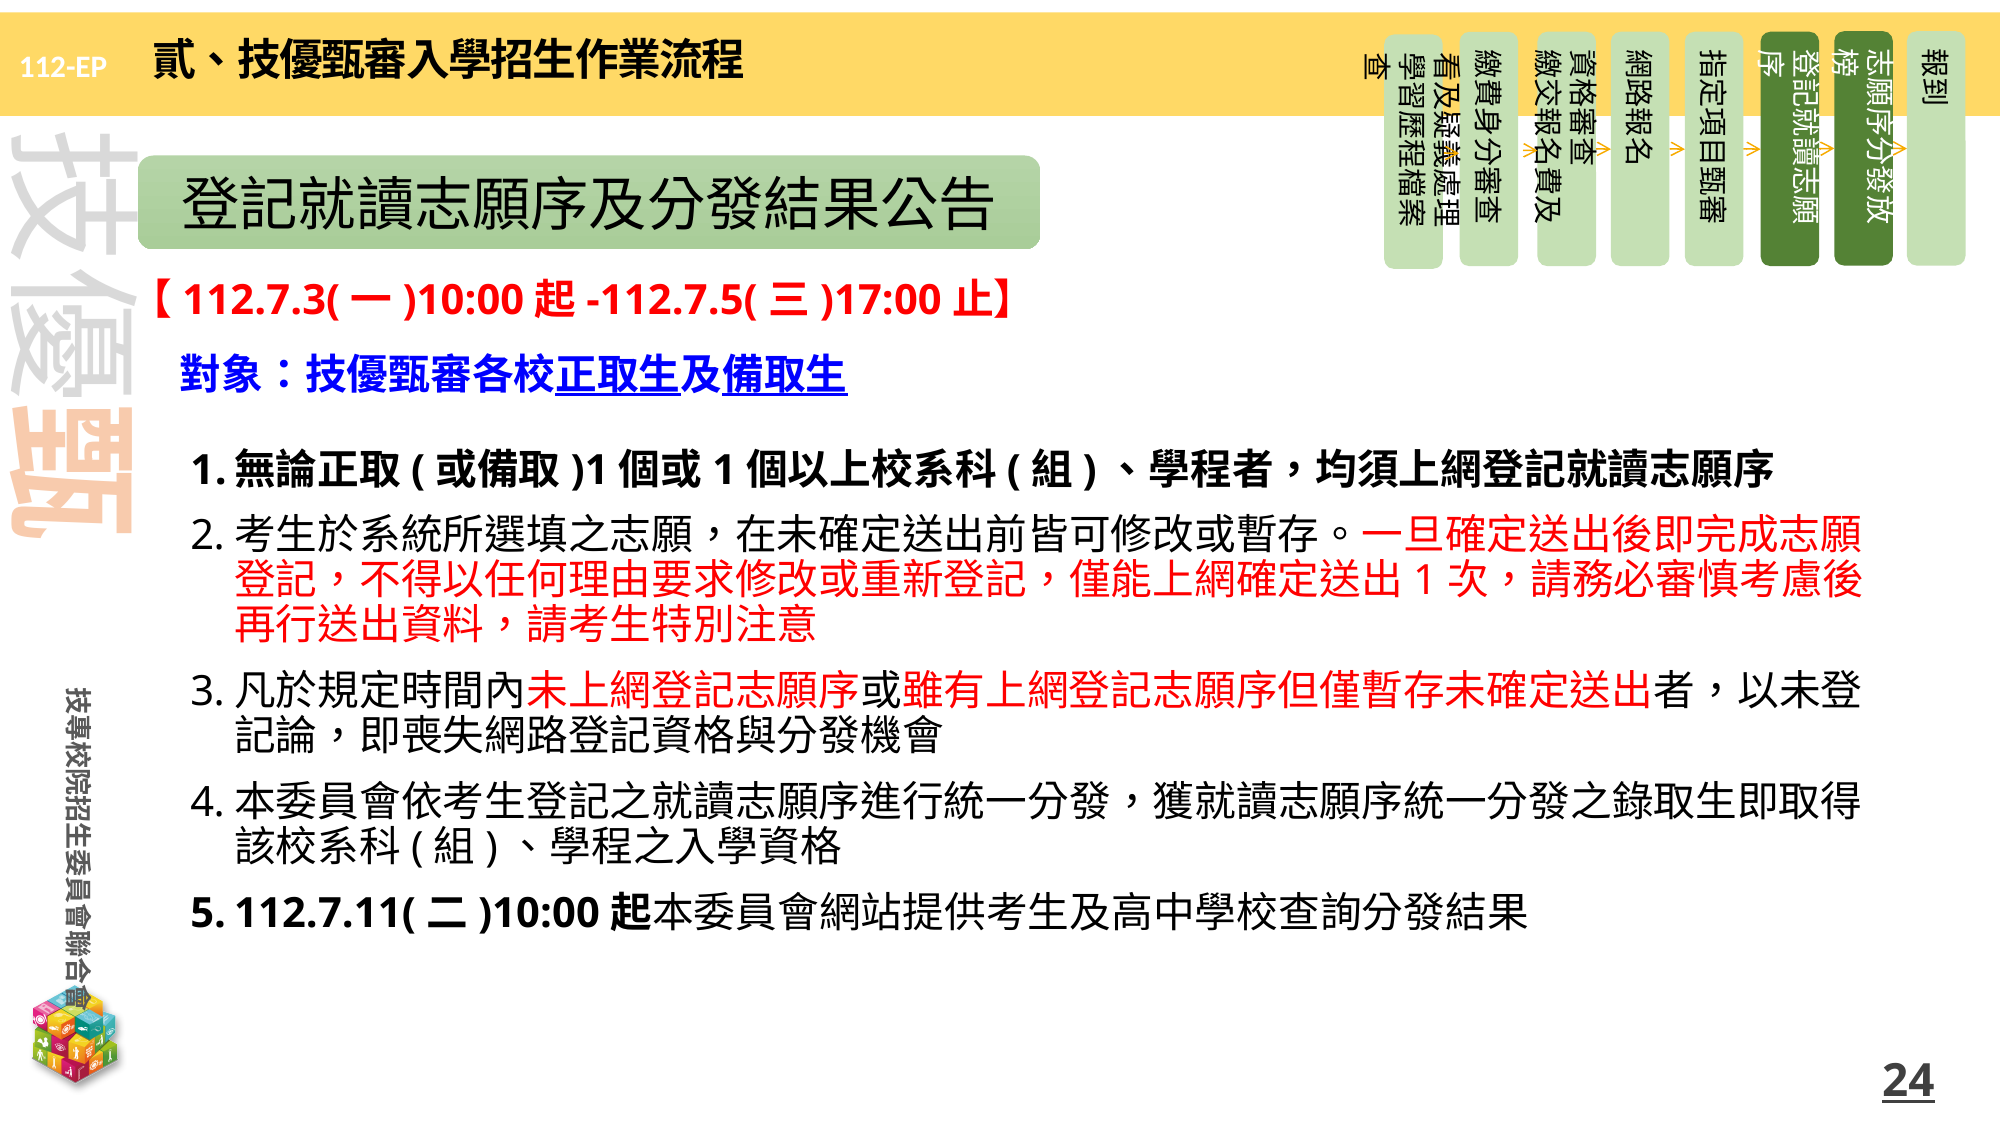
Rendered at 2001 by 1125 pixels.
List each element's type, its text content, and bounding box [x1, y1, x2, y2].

picture [21, 985, 129, 1094]
text_box 看及疑義處理 學習歷程檔案查 [1383, 33, 1444, 270]
text_box 貳、技優甄審入學招生作業流程 [137, 13, 1488, 109]
text_box 【112.7.3(一)10:00起-112.7.5(三)17:00止】 [116, 265, 1051, 331]
list 無論正取(或備取)1個或1個以上校系科(組)、學程者，均須上網登記就讀志願序 考生於系統所選填之志願，在未確定送出前皆可修改或暫存。一旦確定送出後即完成志願登記，不得以任何理由要求修改或重新登記，僅能上網確定送出1次，請務必審慎考慮後再行送出資料，請考生特別注意 凡於規定時間內未上網登記志願序或雖有上網登記志願序但僅暫存未確定送出者，以未登記論，即喪失網路登記資格與分發機會 本委員會依考生登記之就讀志願序進行統一分發，獲就讀志願序統一分發之錄取生即取得該校系科(組)、學程之入學資格 112.7.11(二)10:00起本委員會網站提供考生及高中學校查詢分發結果 [175, 440, 1907, 977]
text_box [1459, 31, 1966, 267]
text_box 登記就讀志願序及分發結果公告 [137, 154, 1041, 250]
text_box 對象：技優甄審各校正取生及備取生 [164, 346, 957, 406]
